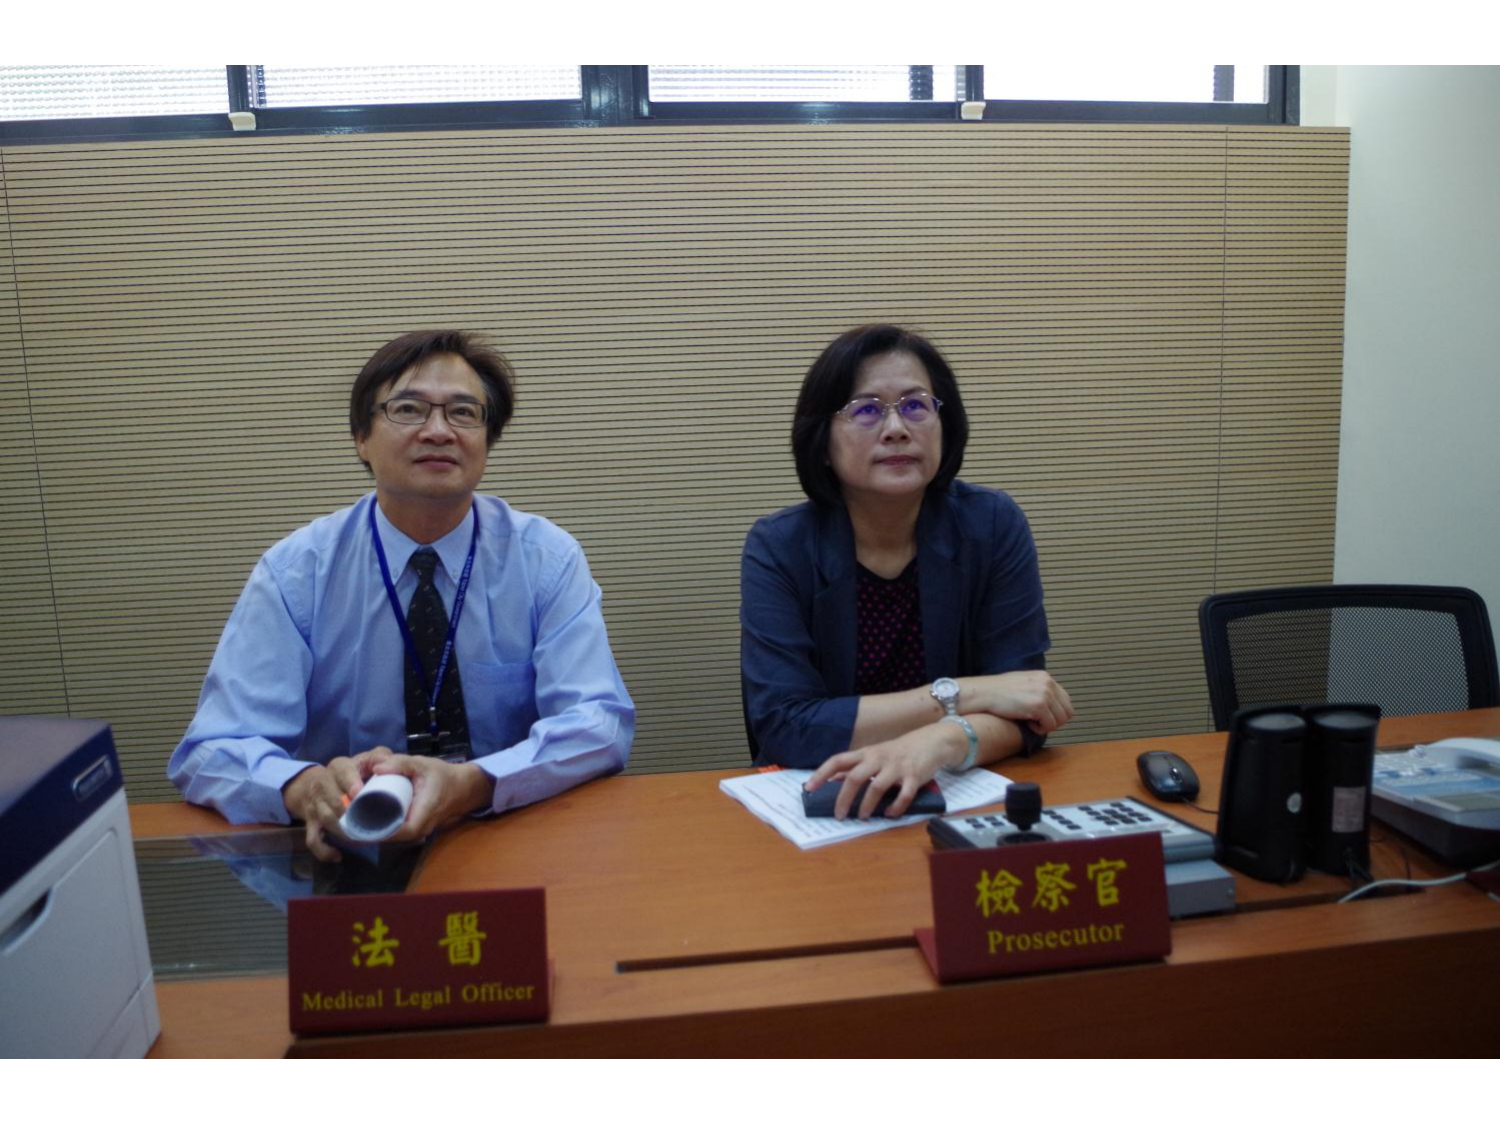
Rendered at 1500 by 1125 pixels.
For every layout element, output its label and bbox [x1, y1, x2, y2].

picture [0, 65, 1500, 1060]
